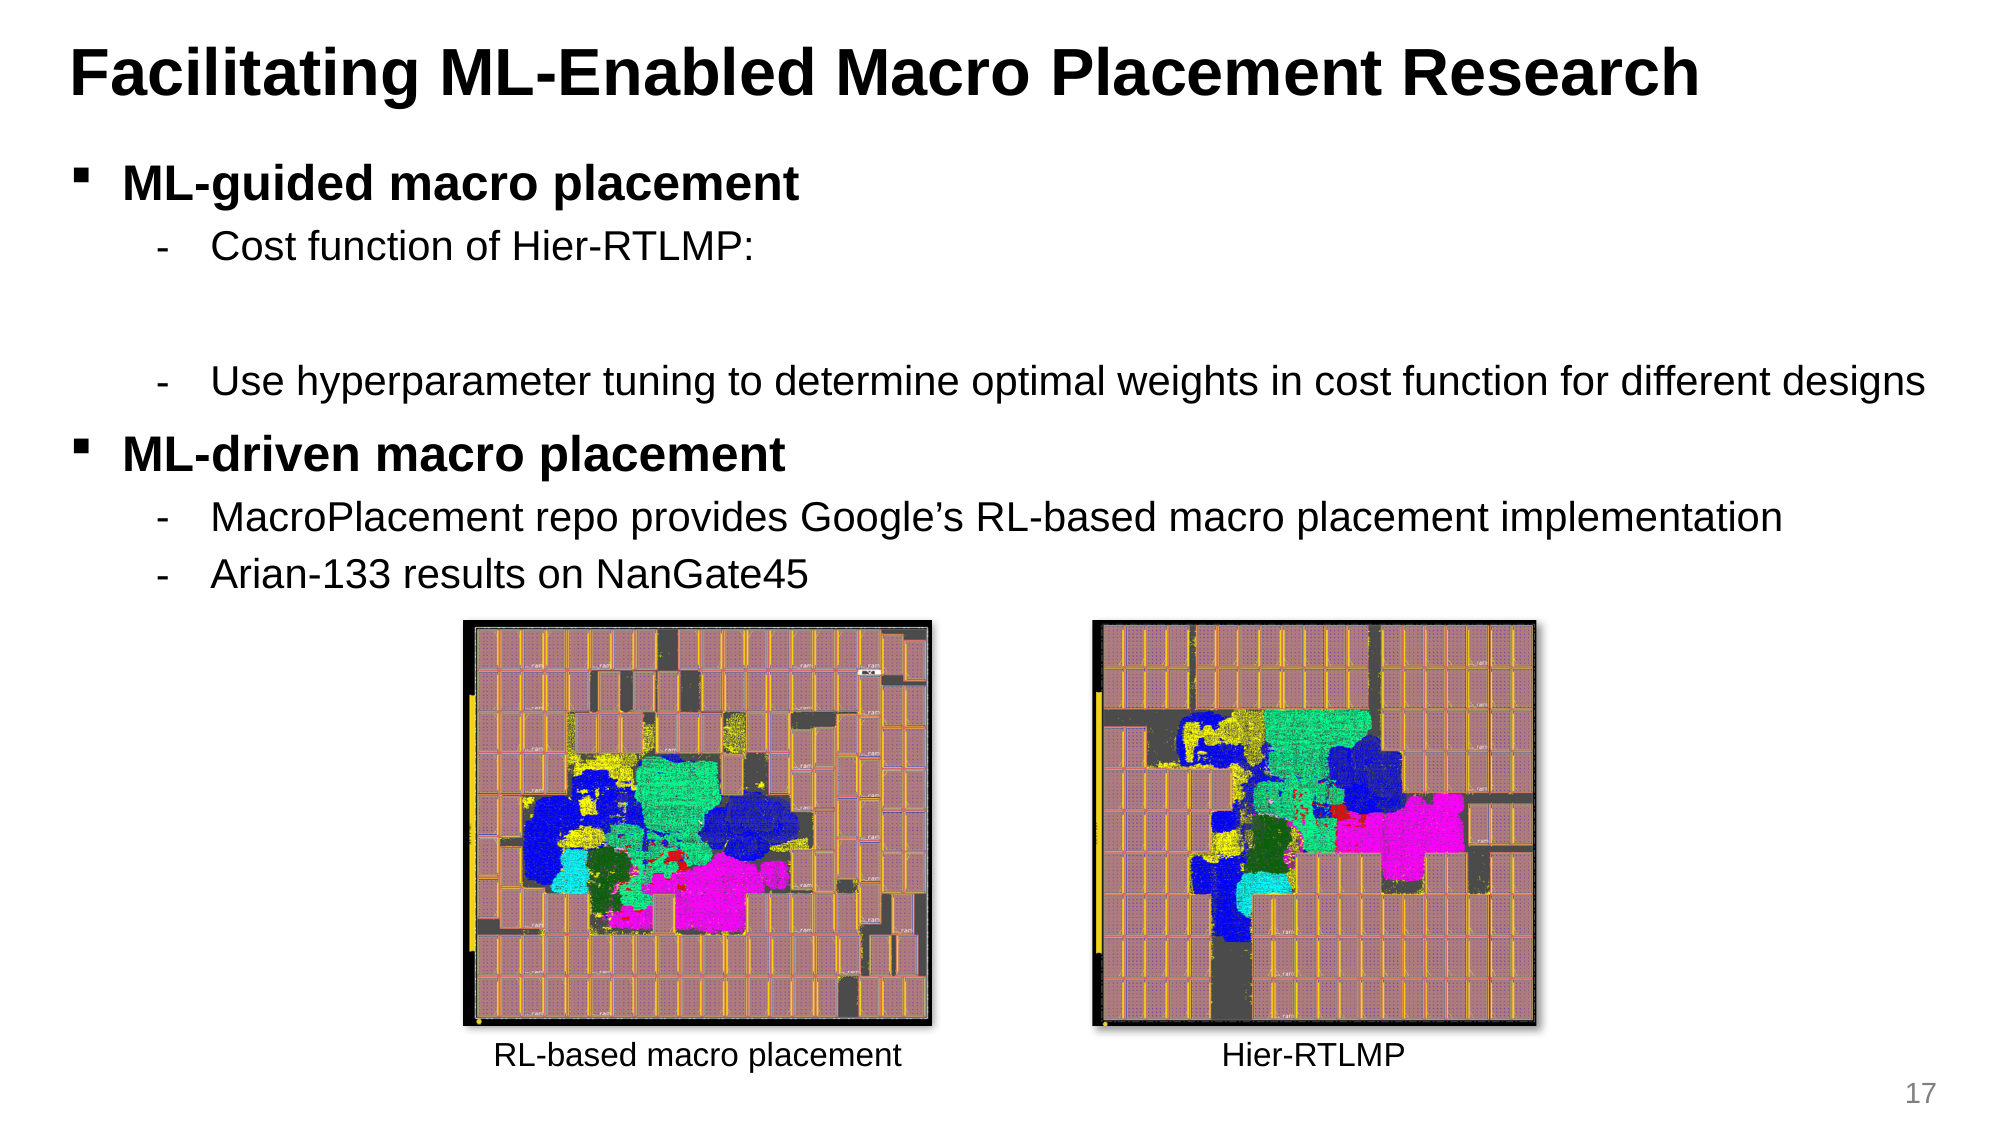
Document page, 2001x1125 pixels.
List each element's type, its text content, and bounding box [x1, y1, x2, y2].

text_box Hier-RTLMP [1206, 1026, 1421, 1081]
picture [1092, 620, 1537, 1026]
text_box RL-based macro placement [478, 1026, 918, 1081]
title Facilitating ML-Enabled Macro Placement Research [55, 0, 2000, 148]
picture [463, 620, 932, 1026]
